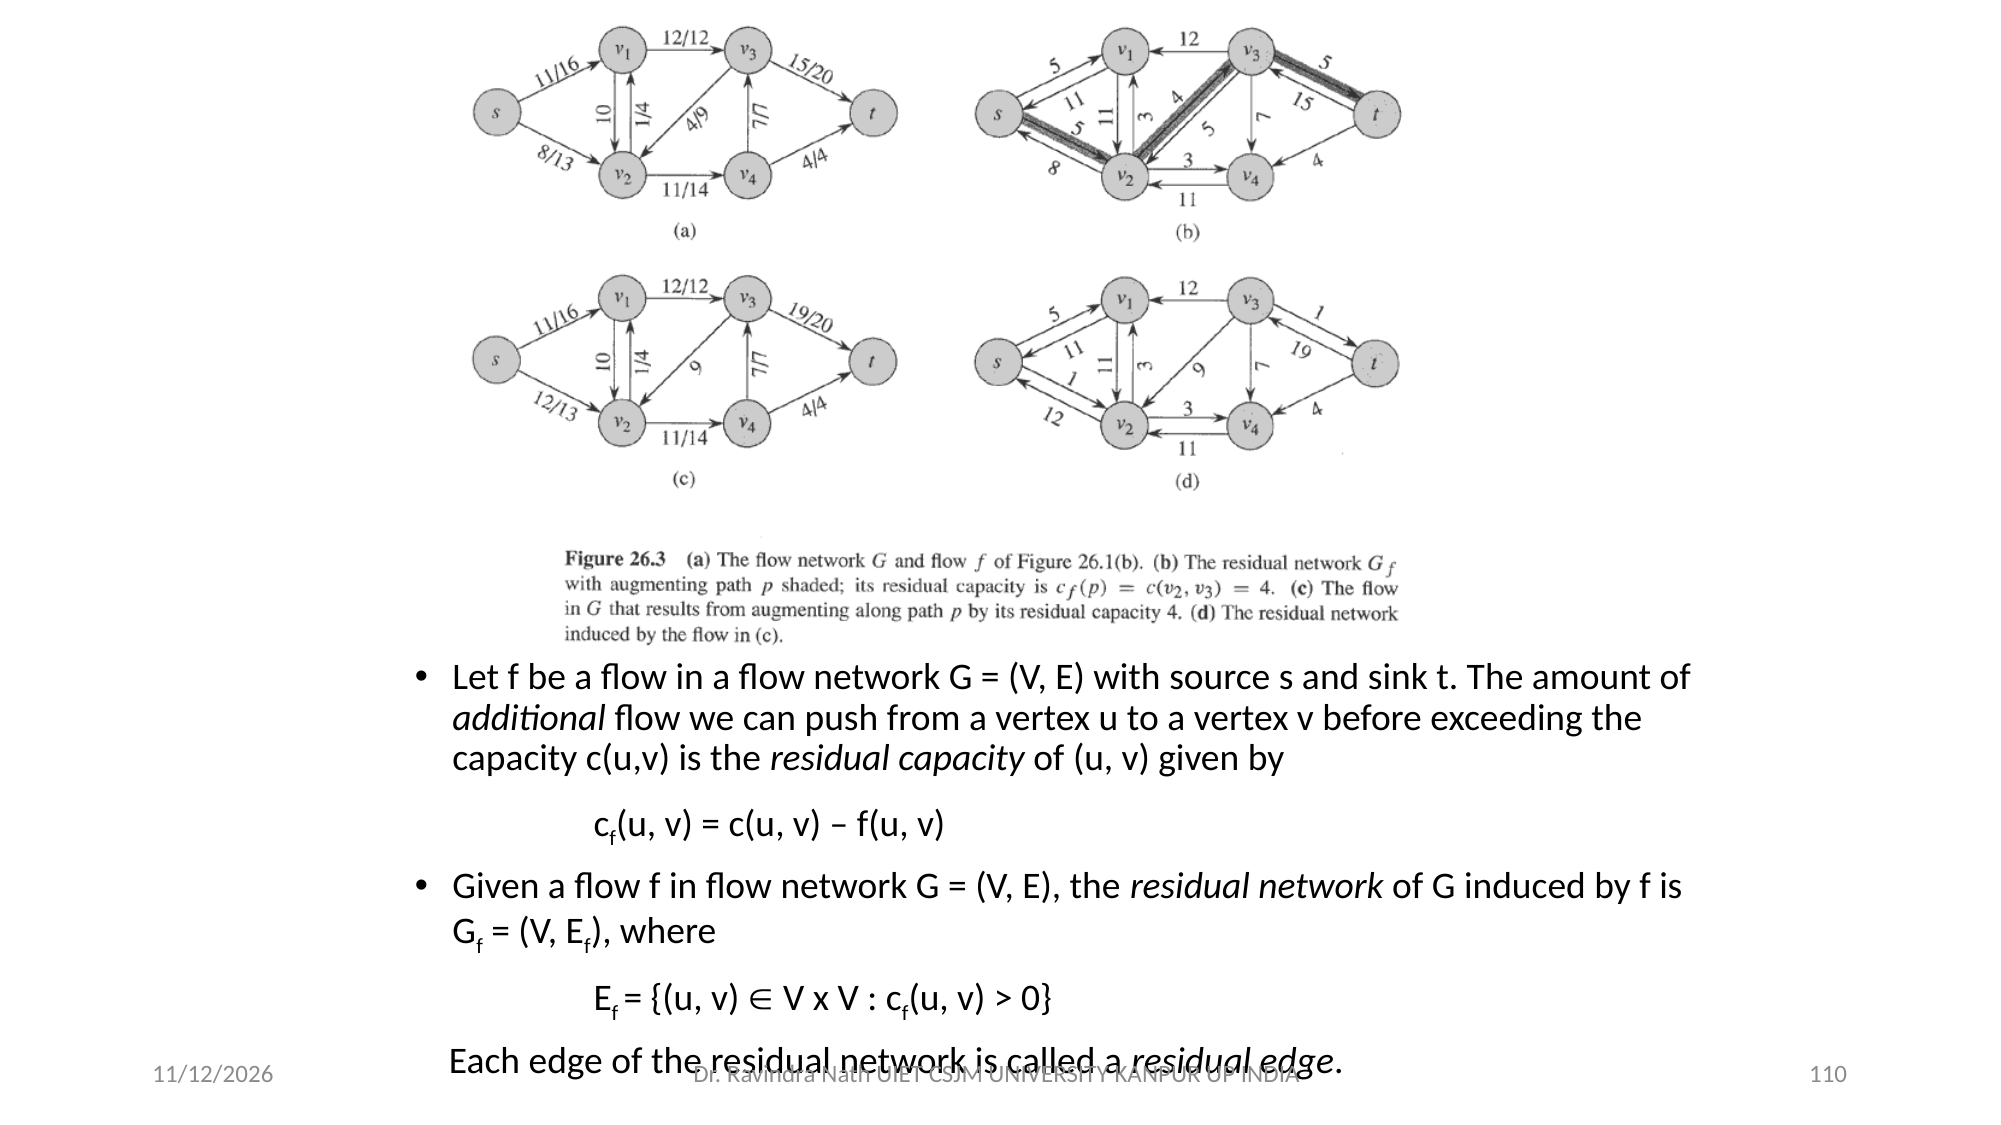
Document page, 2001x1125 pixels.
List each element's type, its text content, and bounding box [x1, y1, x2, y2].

footer Dr. Ravindra Nath UIET CSJM UNIVERSITY KANPUR UP INDIA [662, 1042, 1338, 1103]
slide_number 110 [1412, 1042, 1863, 1103]
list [449, 10, 1413, 650]
list Let f be a flow in a flow network G = (V, E) with source s and sink t. The amount of additional flow we can push from a vertex u to a vertex v before exceeding the capacity c(u,v) is the residual capacity of (u, v) given by cf(u, v) = c(u, v) – f(u, v) Given a flow f in flow network G = (V, E), the residual network of G induced by f is Gf = (V, Ef), where Ef = {(u, v)  V x V : cf(u, v) > 0} Each edge of the residual network is called a residual edge. [399, 650, 1713, 1125]
slide_number 13-Nov-21 [137, 1042, 588, 1103]
